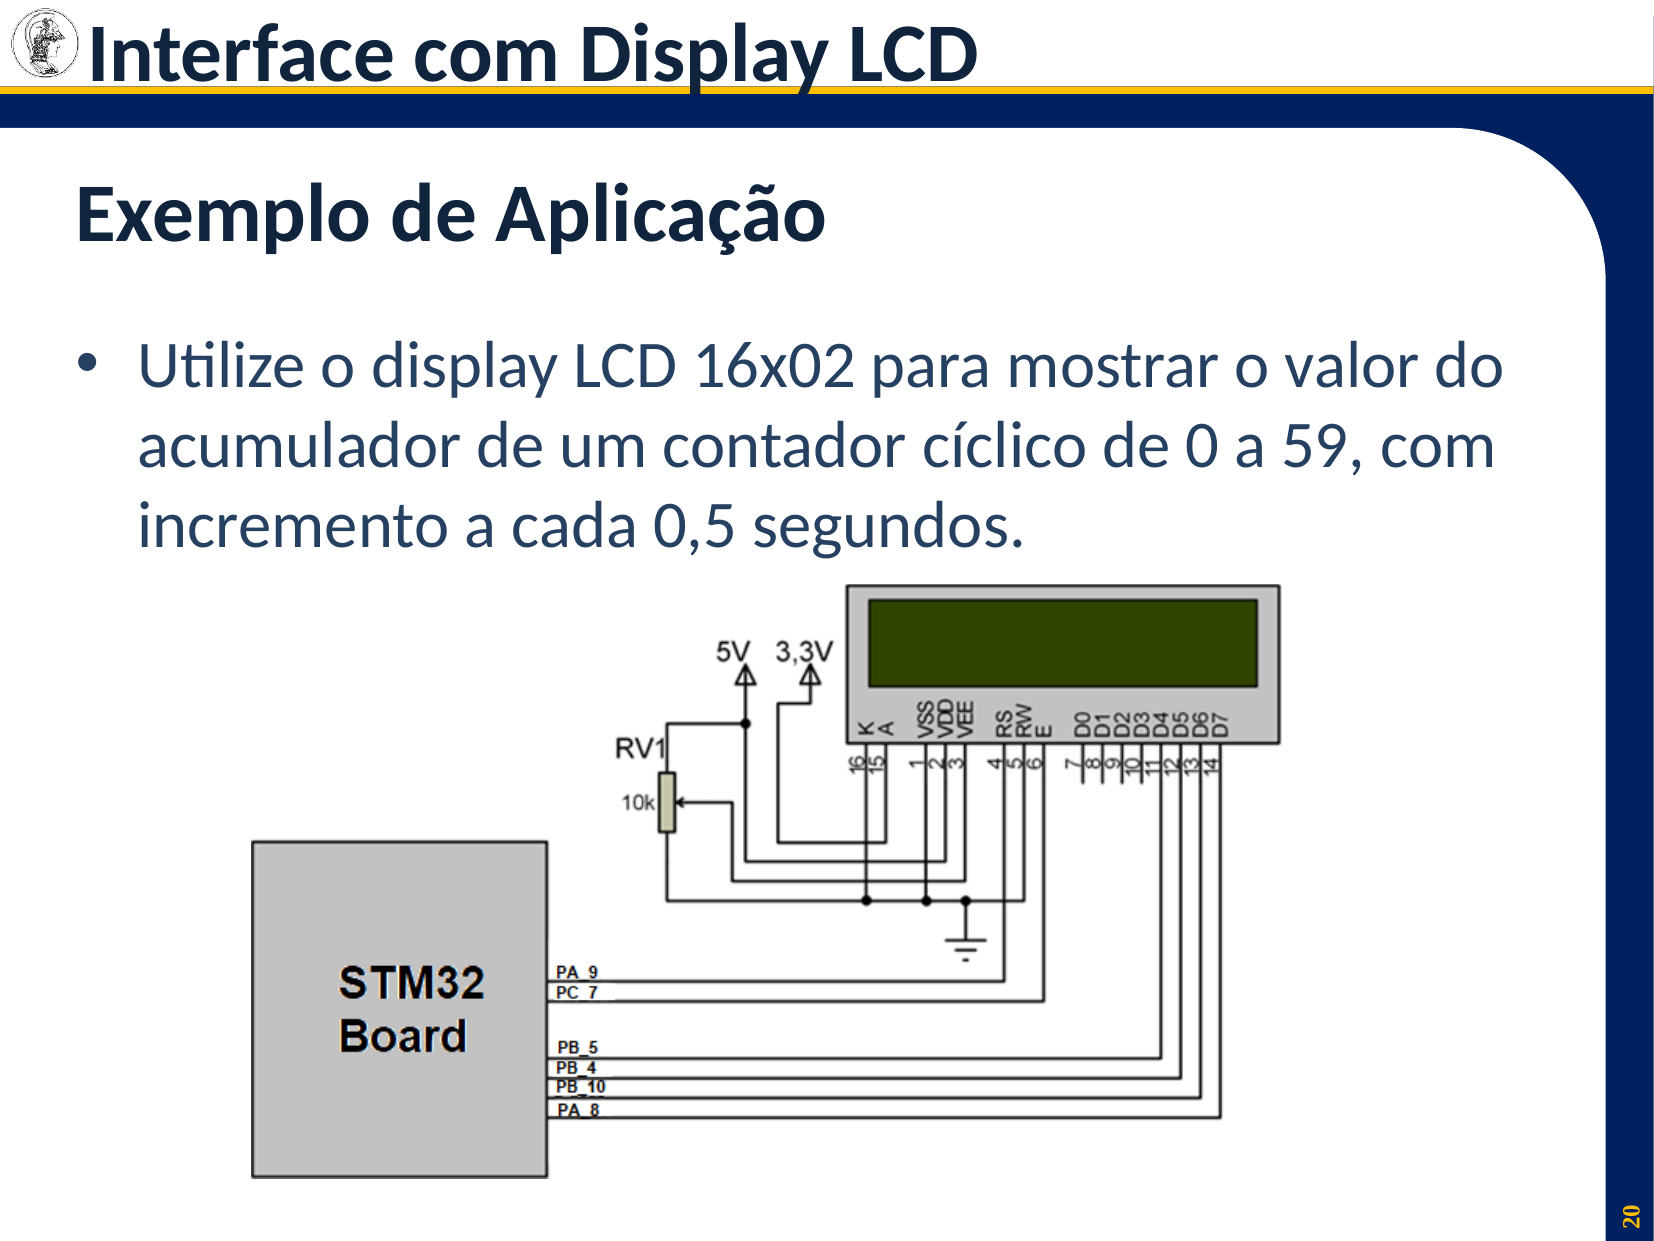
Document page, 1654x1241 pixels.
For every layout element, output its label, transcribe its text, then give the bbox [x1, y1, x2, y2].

picture [11, 8, 70, 78]
picture [251, 584, 1355, 1179]
list Utilize o display LCD 16x02 para mostrar o valor do acumulador de um contador cíclico de 0 a 59, com incremento a cada 0,5 segundos. [58, 312, 1548, 1090]
text_box Interface com Display LCD [70, 0, 1560, 97]
title Exemplo de Aplicação [58, 127, 1548, 290]
